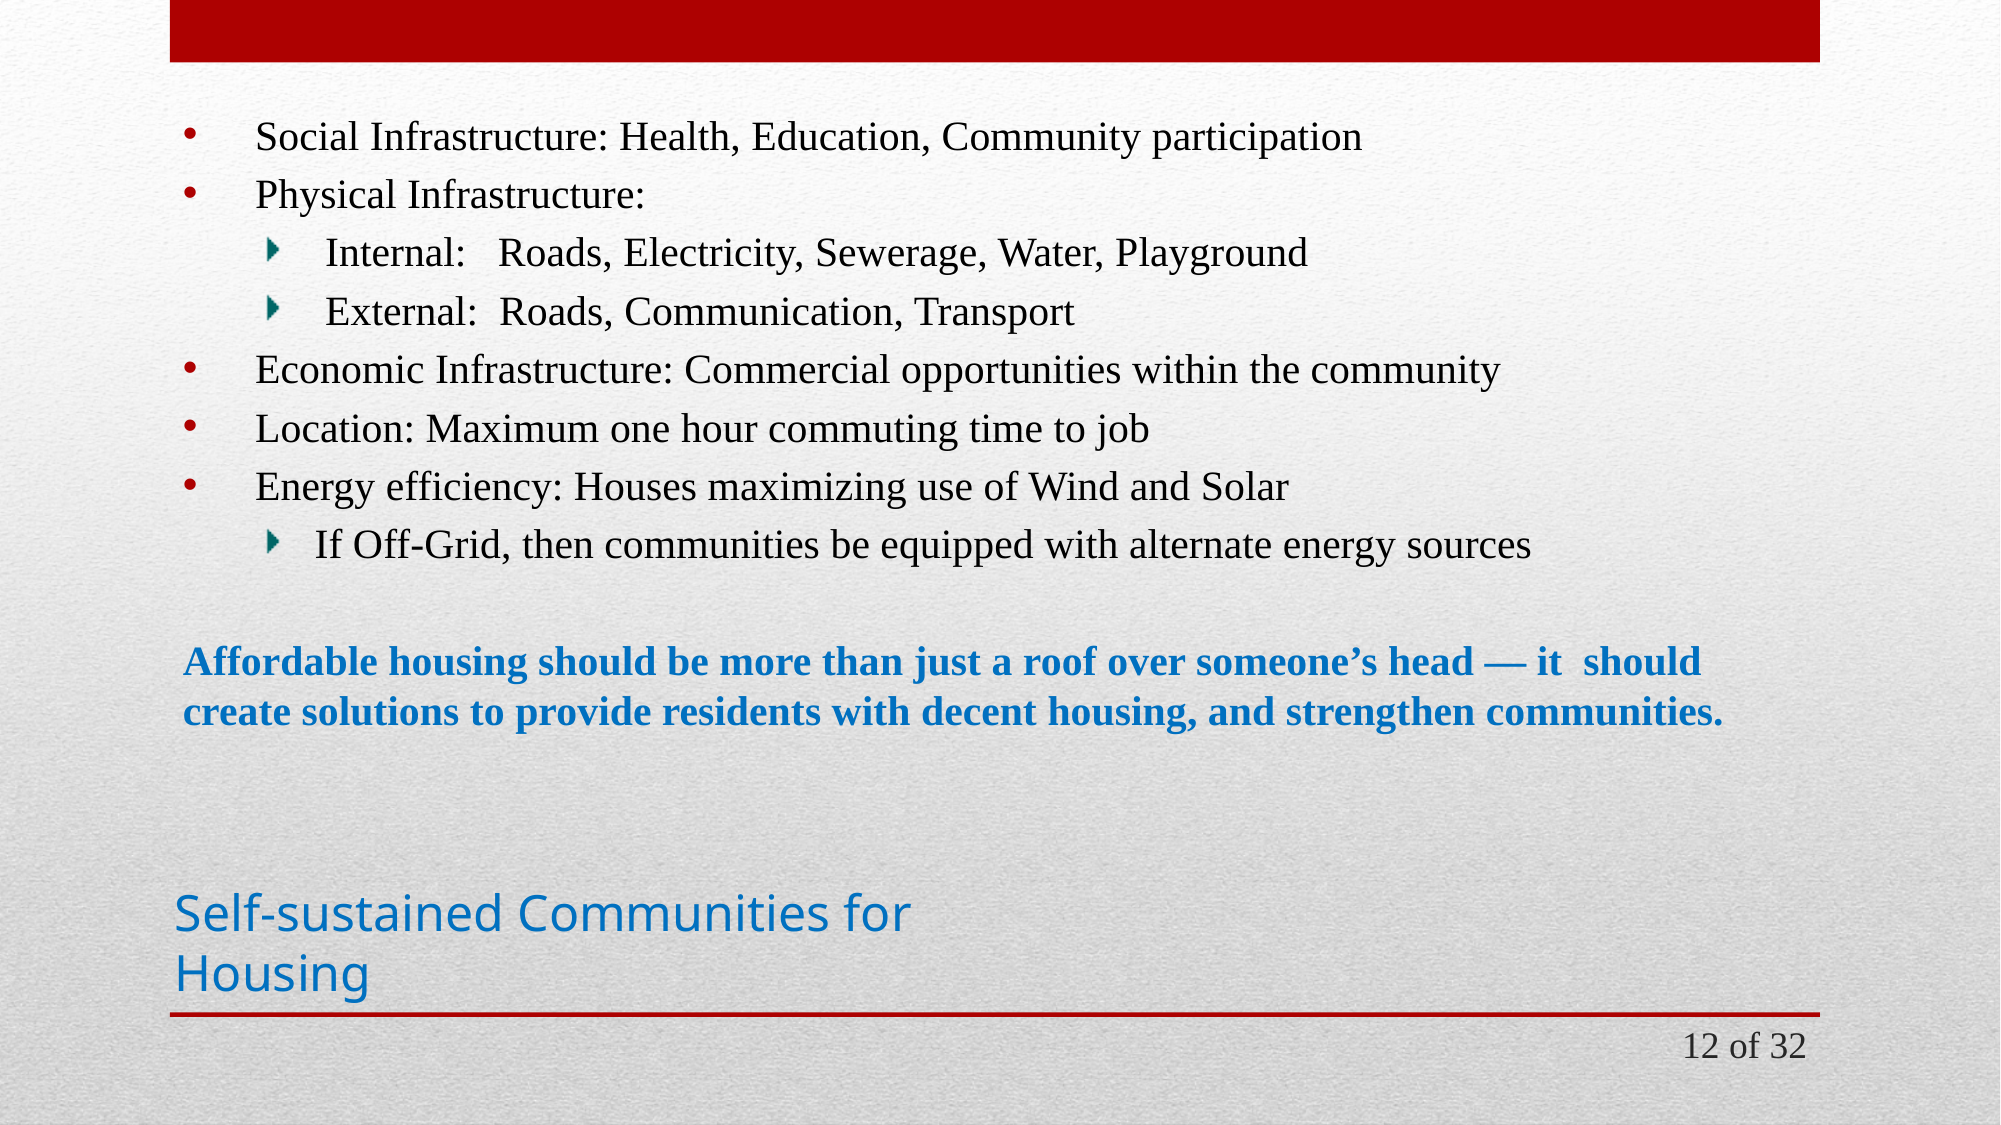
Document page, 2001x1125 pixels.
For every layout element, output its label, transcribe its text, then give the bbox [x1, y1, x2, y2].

picture [255, 527, 285, 557]
picture [255, 293, 285, 324]
list Social Infrastructure: Health, Education, Community participation Physical Infrastructure: Internal: Roads, Electricity, Sewerage, Water, Playground External: Roads, Communication, Transport Economic Infrastructure: Commercial opportunities within the community Location: Maximum one hour commuting time to job Energy efficiency: Houses maximizing use of Wind and Solar If Off-Grid, then communities be equipped with alternate energy sources Affordable housing should be more than just a roof over someone’s head — it should create solutions to provide residents with decent housing, and strengthen communities. [167, 100, 1806, 945]
title Self-sustained Communities for Housing [159, 805, 1035, 1009]
picture [255, 235, 285, 265]
